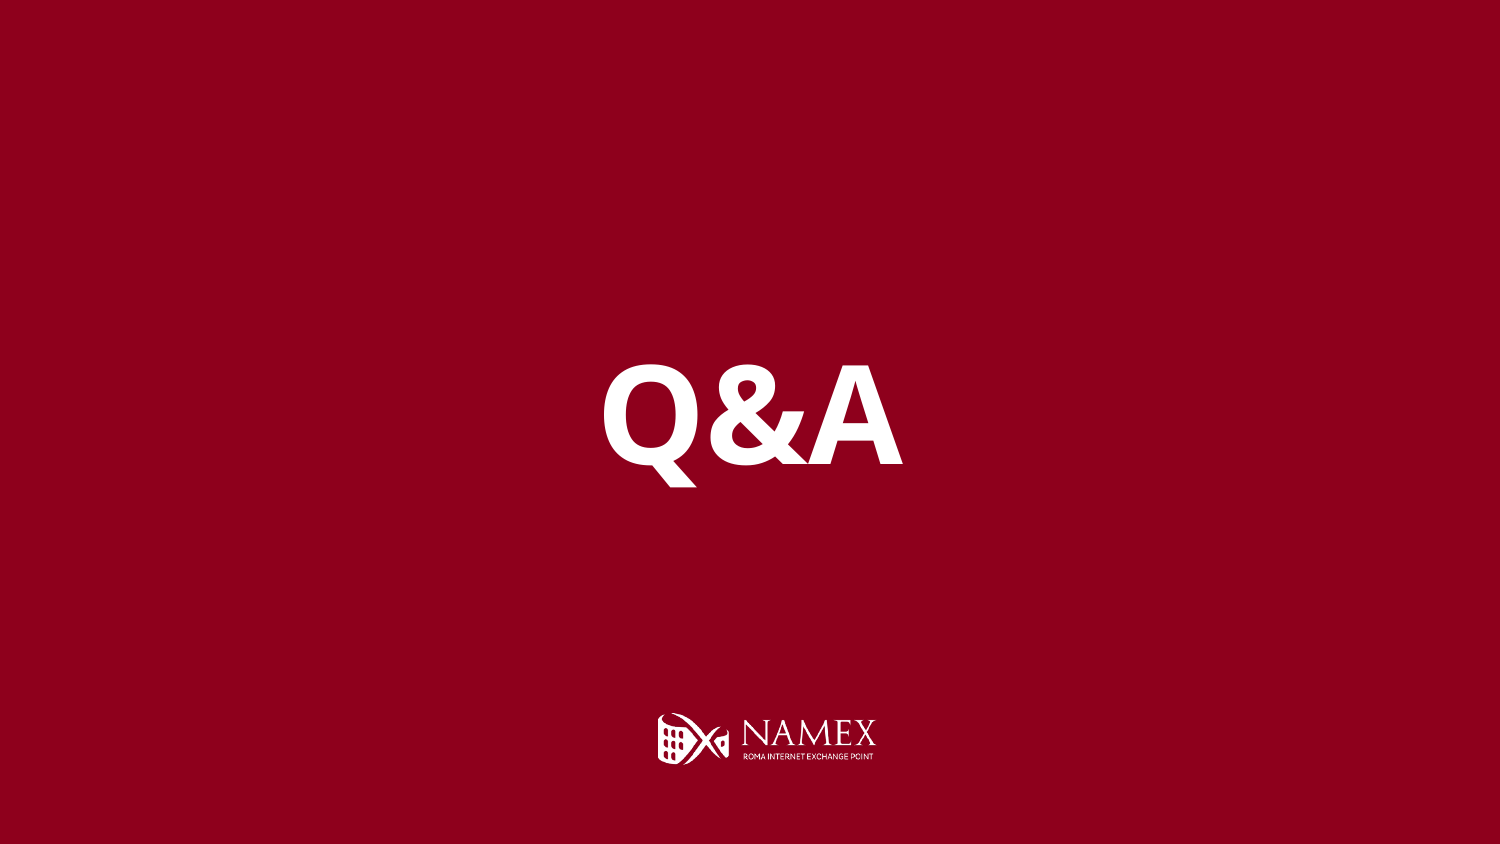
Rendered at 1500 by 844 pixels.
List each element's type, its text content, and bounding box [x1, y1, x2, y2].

picture [658, 713, 878, 766]
text_box Q&A [125, 358, 1375, 467]
